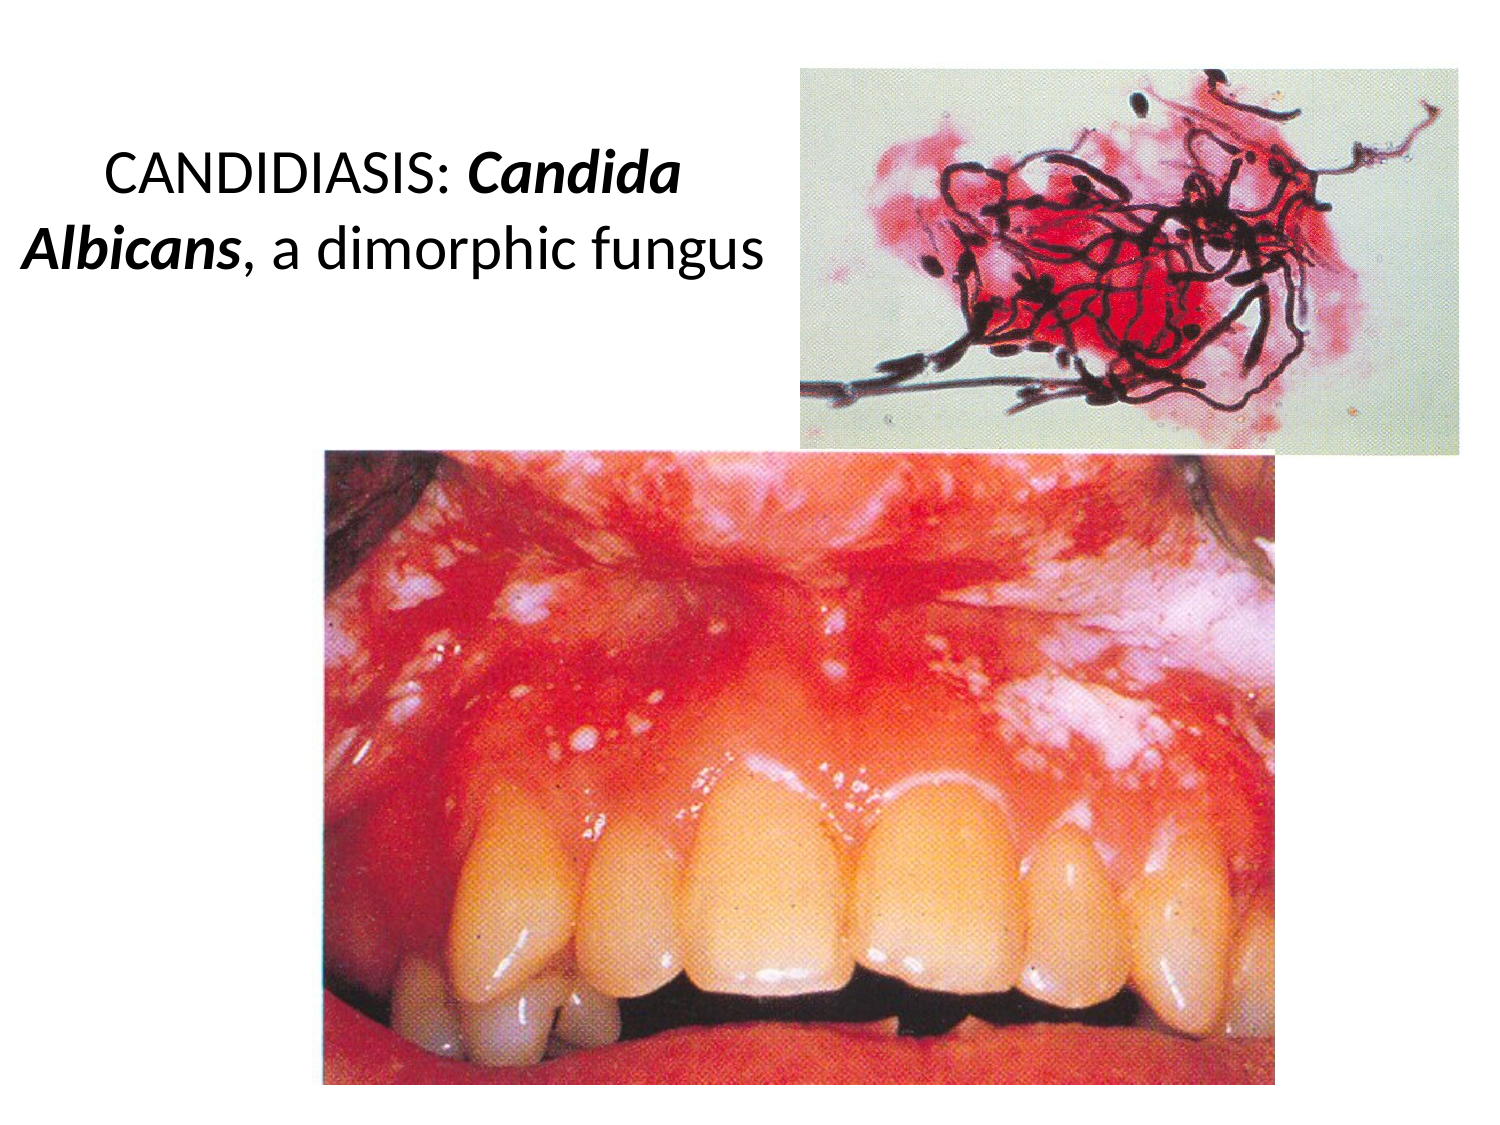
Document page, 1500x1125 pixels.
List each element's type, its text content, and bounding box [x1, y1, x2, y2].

title CANDIDIASIS: Candida Albicans, a dimorphic fungus [0, 112, 788, 300]
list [799, 0, 1463, 460]
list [312, 449, 1276, 1085]
